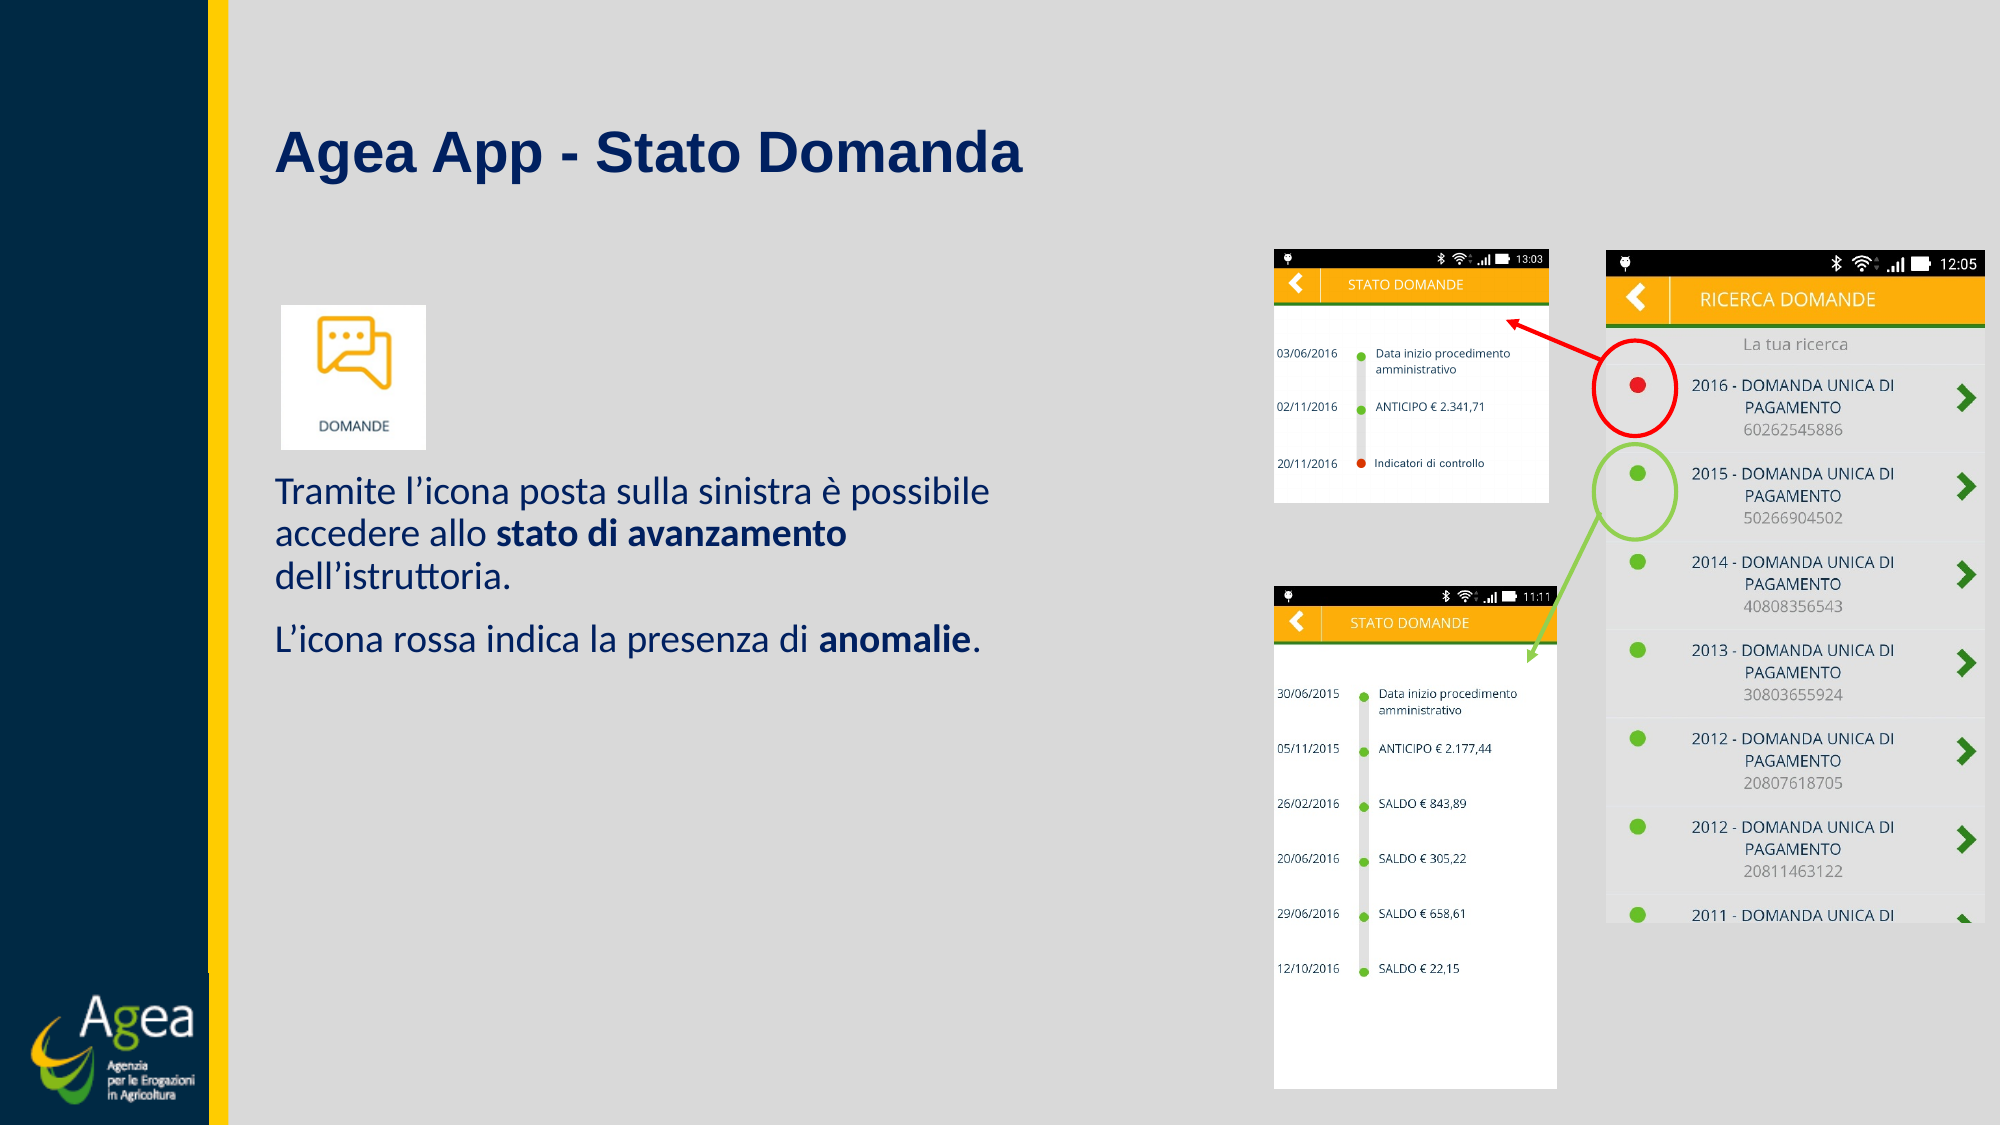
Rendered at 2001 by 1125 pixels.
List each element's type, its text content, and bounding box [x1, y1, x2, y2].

picture [1274, 249, 1549, 503]
text_box [1592, 456, 1606, 528]
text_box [1505, 319, 1601, 360]
text_box [1592, 352, 1606, 424]
picture [281, 305, 426, 450]
picture [25, 973, 209, 1125]
picture [1606, 250, 1985, 923]
picture [1274, 586, 1557, 1089]
text_box [207, 0, 229, 1125]
text_box [0, 0, 207, 1125]
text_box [1527, 512, 1601, 664]
text_box Agea App - Stato Domanda [259, 45, 1985, 263]
list Tramite l’icona posta sulla sinistra è possibile accedere allo stato di avanzamento dell’istruttoria. L’icona rossa indica la presenza di anomalie. [259, 462, 1016, 776]
